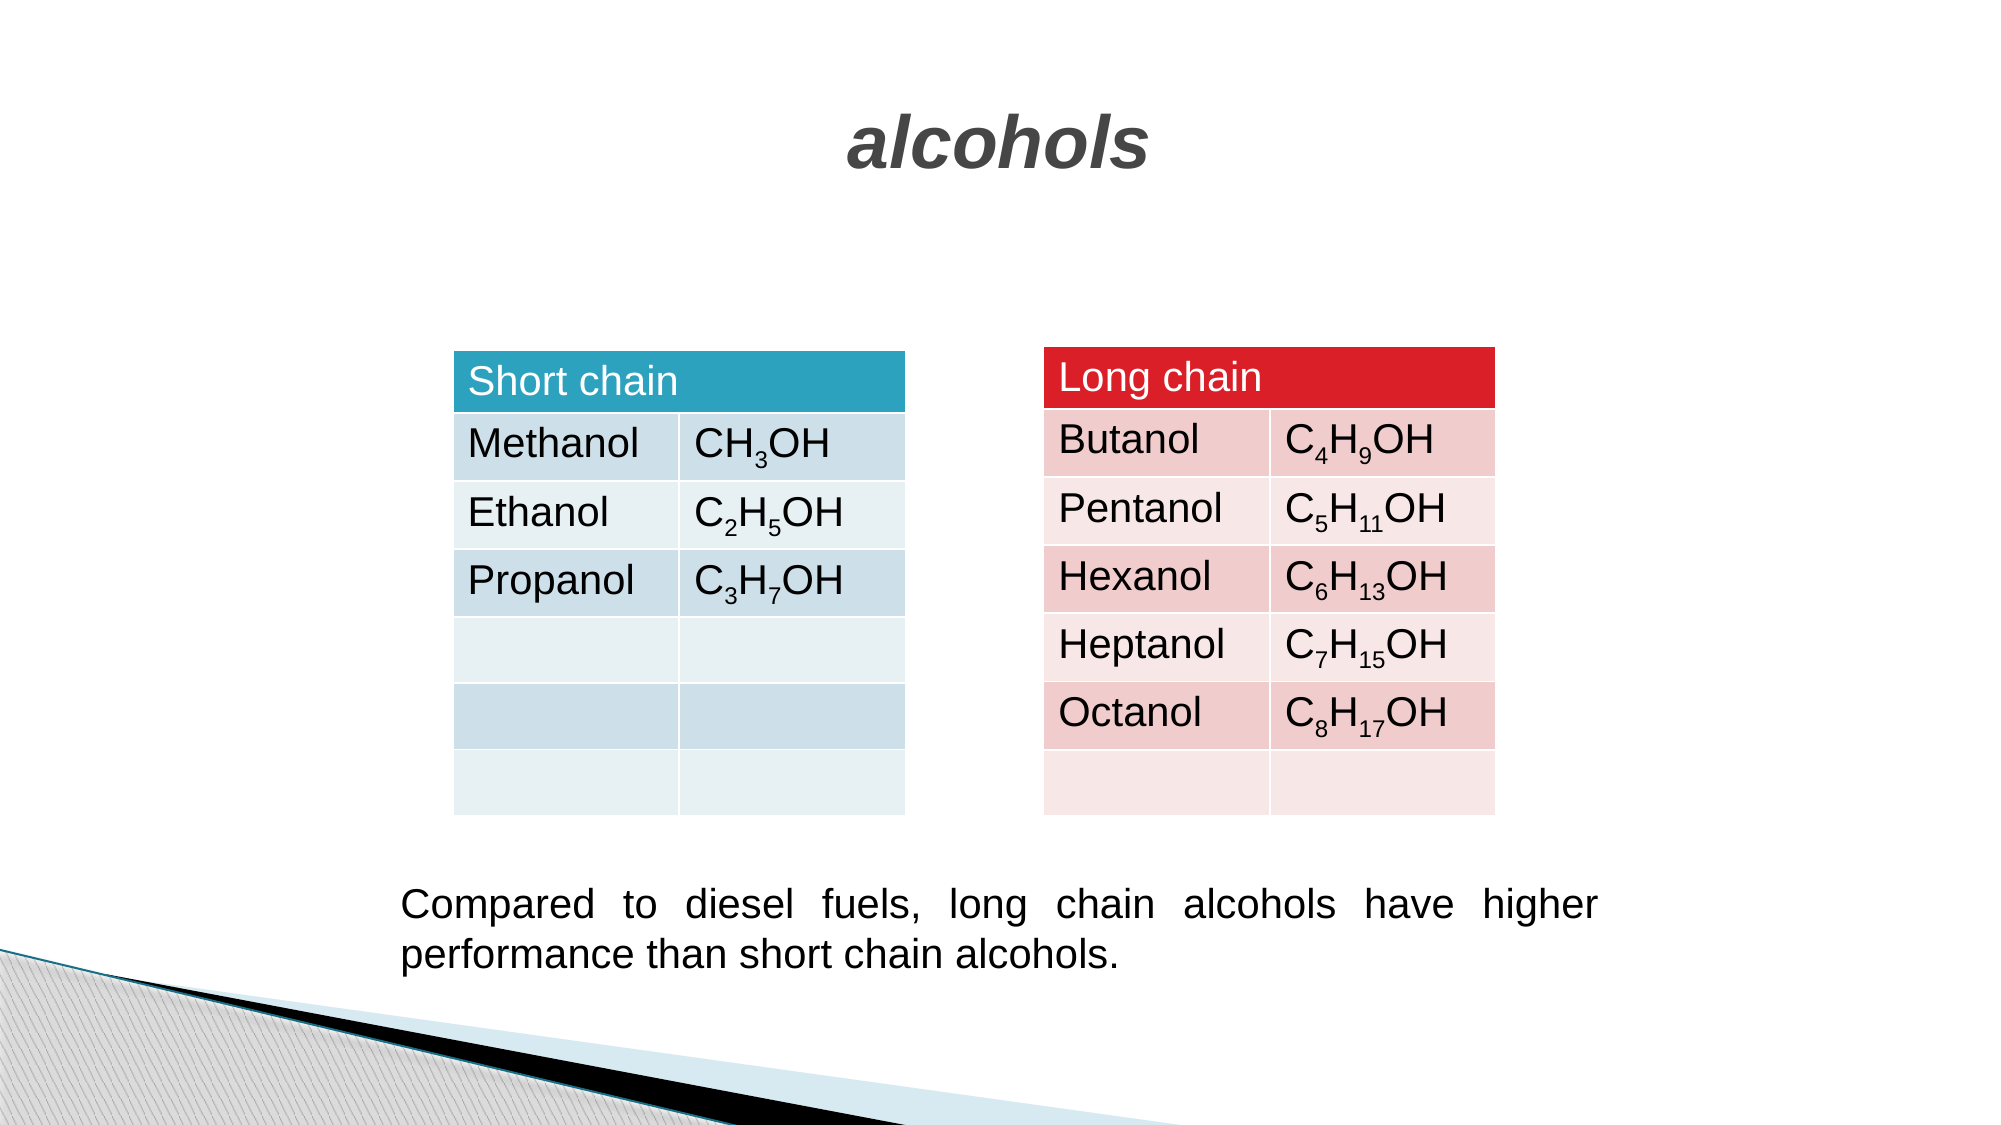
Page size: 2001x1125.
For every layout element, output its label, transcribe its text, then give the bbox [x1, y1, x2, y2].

text_box Compared to diesel fuels, long chain alcohols have higher performance than short chain alcohols. [385, 869, 1615, 985]
table_cell [1044, 751, 1269, 815]
title alcohols [99, 45, 1900, 233]
table_cell [454, 618, 678, 682]
table_cell [454, 750, 678, 815]
table_cell C2H5OH [680, 482, 905, 548]
table_cell Methanol [454, 414, 678, 480]
table_cell Pentanol [1044, 478, 1269, 544]
table_cell [680, 750, 905, 815]
table_cell [1271, 751, 1495, 815]
table_header Short chain [454, 351, 905, 412]
table_cell Propanol [454, 550, 678, 616]
table_cell C3H7OH [680, 550, 905, 616]
table_cell Hexanol [1044, 546, 1269, 612]
table_cell [454, 684, 678, 749]
table_cell Butanol [1044, 410, 1269, 476]
table_cell C4H9OH [1271, 410, 1495, 476]
table_cell Heptanol [1044, 614, 1269, 681]
table_cell C8H17OH [1271, 682, 1495, 749]
table_cell Ethanol [454, 482, 678, 548]
table_cell C5H11OH [1271, 478, 1495, 544]
table_cell [680, 684, 905, 749]
table_cell Octanol [1044, 682, 1269, 749]
table_cell C6H13OH [1271, 546, 1495, 612]
table_header Long chain [1044, 347, 1495, 408]
table_cell [680, 618, 905, 682]
table_cell CH3OH [680, 414, 905, 480]
table_cell C7H15OH [1271, 614, 1495, 681]
